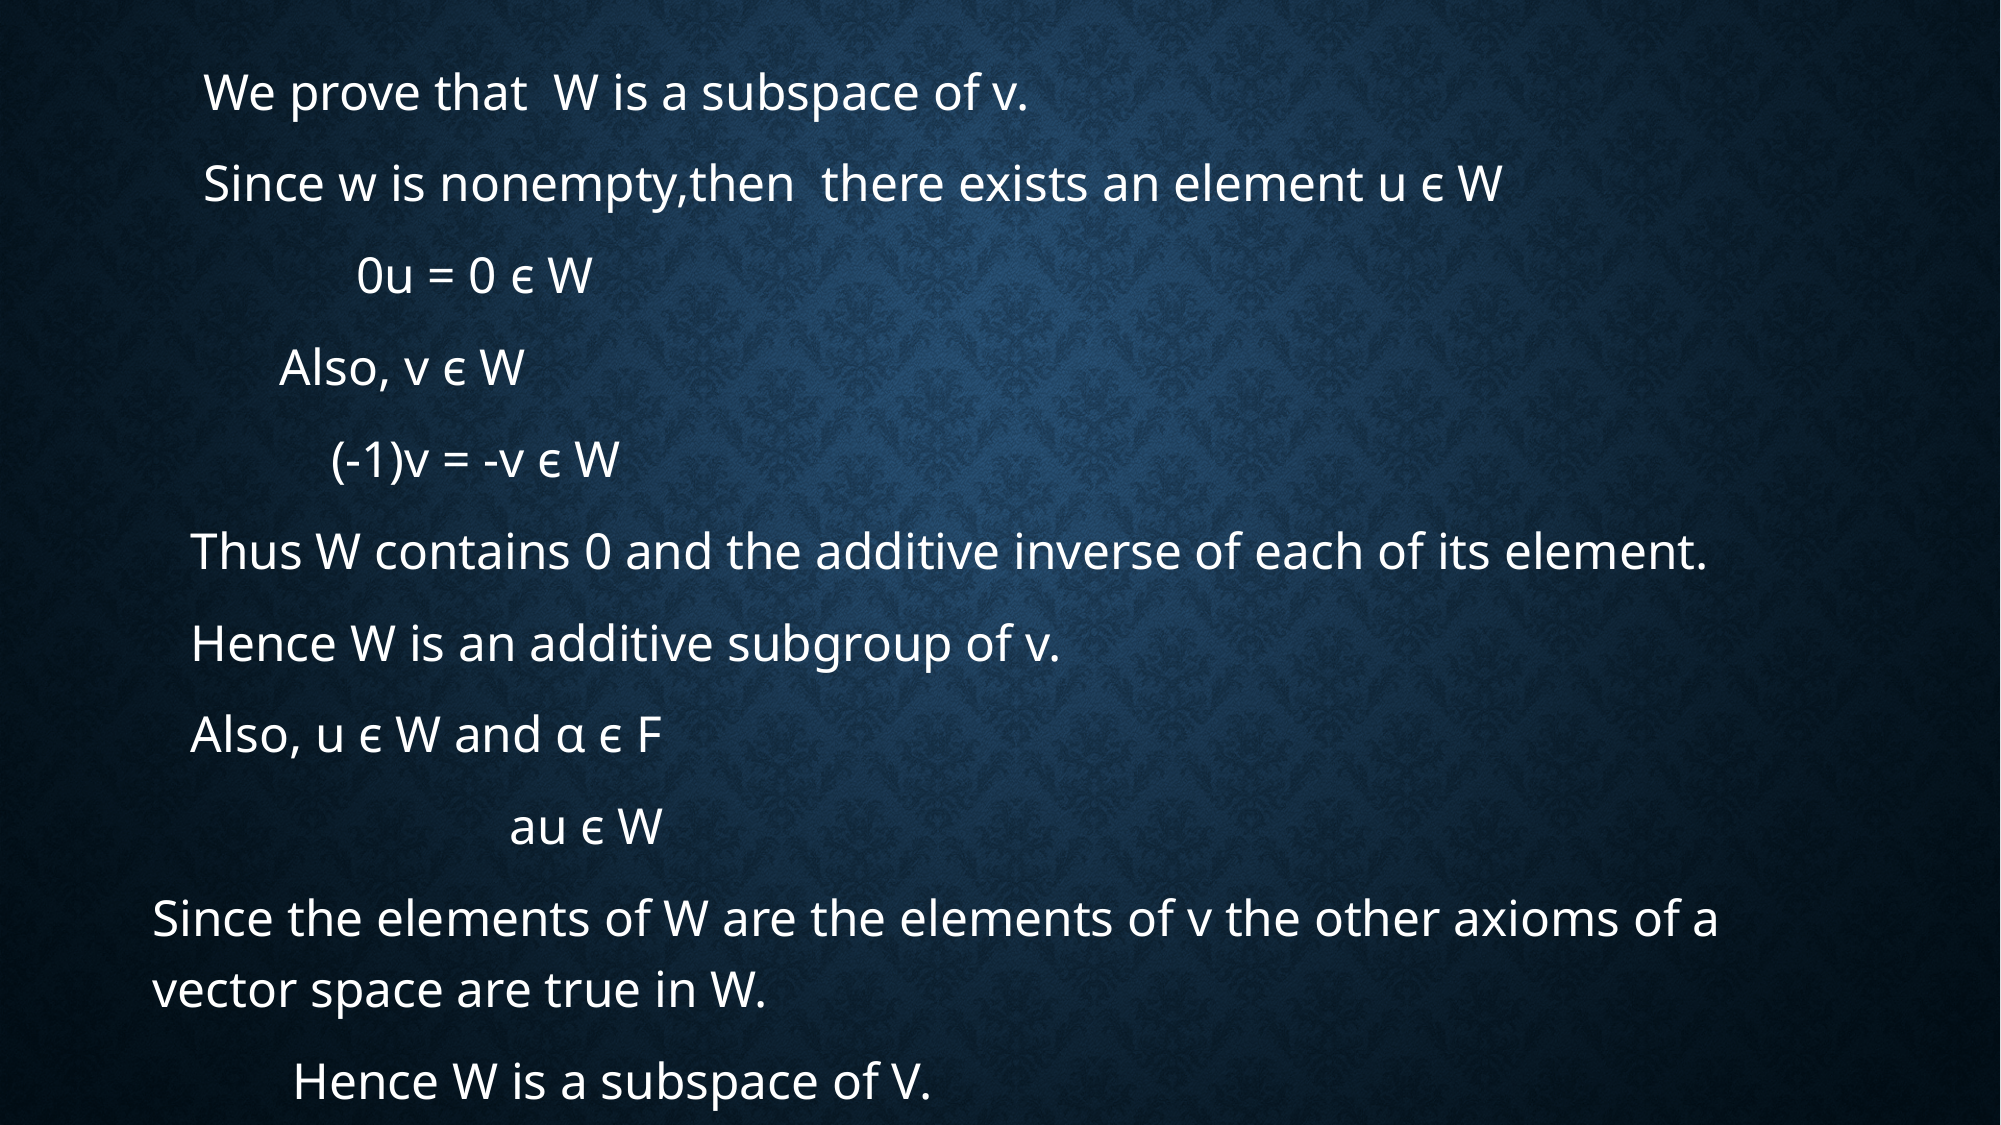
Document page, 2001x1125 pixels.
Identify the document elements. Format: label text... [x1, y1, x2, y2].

list We prove that W is a subspace of v. Since w is nonempty,then there exists an element u ϵ W 0u = 0 ϵ W Also, v ϵ W (-1)v = -v ϵ W Thus W contains 0 and the additive inverse of each of its element. Hence W is an additive subgroup of v. Also, u ϵ W and α ϵ F au ϵ W Since the elements of W are the elements of v the other axioms of a vector space are true in W. Hence W is a subspace of V. [137, 41, 1863, 1125]
